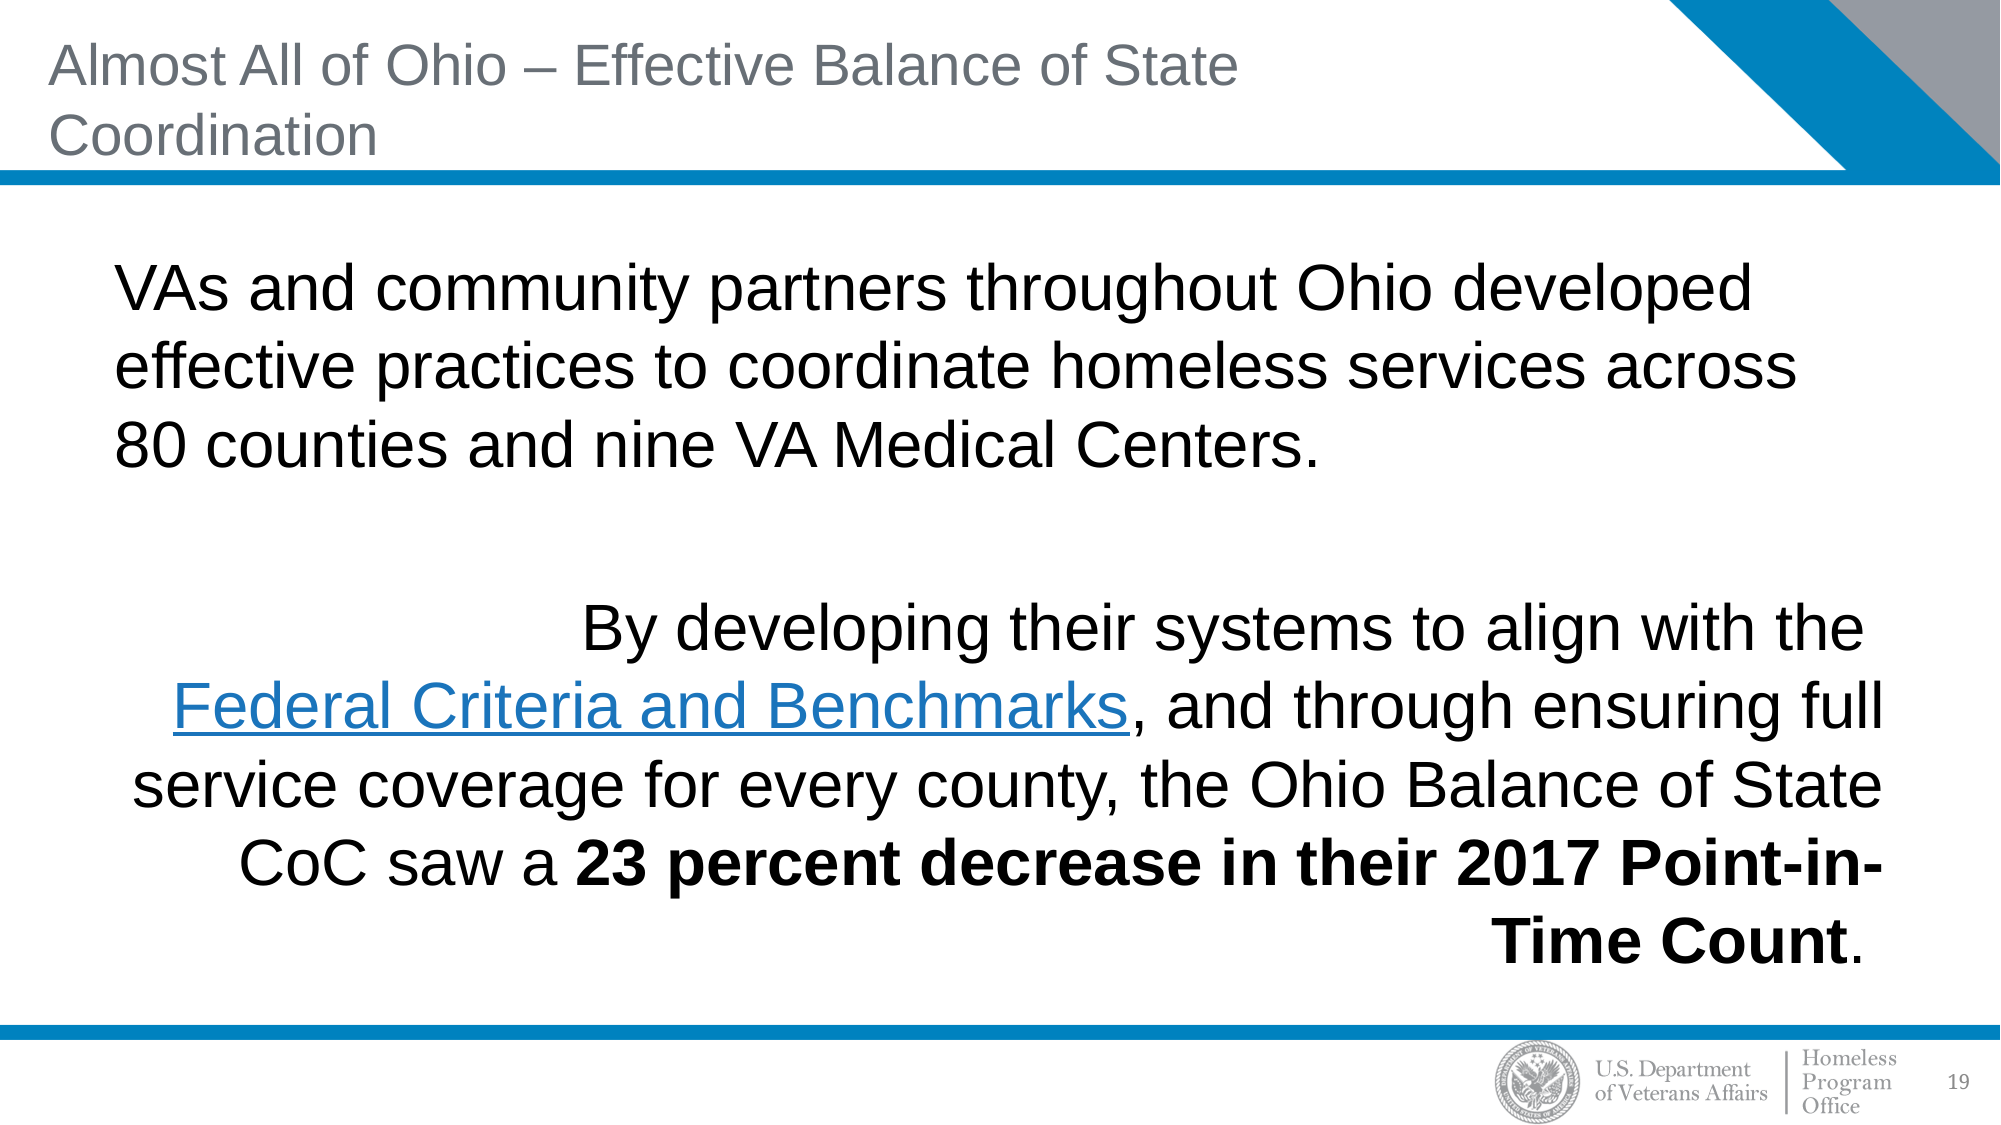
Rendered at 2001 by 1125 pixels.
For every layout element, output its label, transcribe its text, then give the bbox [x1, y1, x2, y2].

picture [1831, 0, 2000, 163]
picture [0, 0, 1844, 170]
picture [0, 1040, 2000, 1125]
picture [0, 186, 2000, 1024]
title Almost All of Ohio – Effective Balance of State Coordination [33, 12, 1567, 175]
list VAs and community partners throughout Ohio developed effective practices to coordinate homeless services across 80 counties and nine VA Medical Centers. By developing their systems to align with the Federal Criteria and Benchmarks, and through ensuring full service coverage for every county, the Ohio Balance of State CoC saw a 23 percent decrease in their 2017 Point-in-Time Count. [99, 237, 1900, 988]
slide_number 19 [1901, 1052, 1986, 1113]
